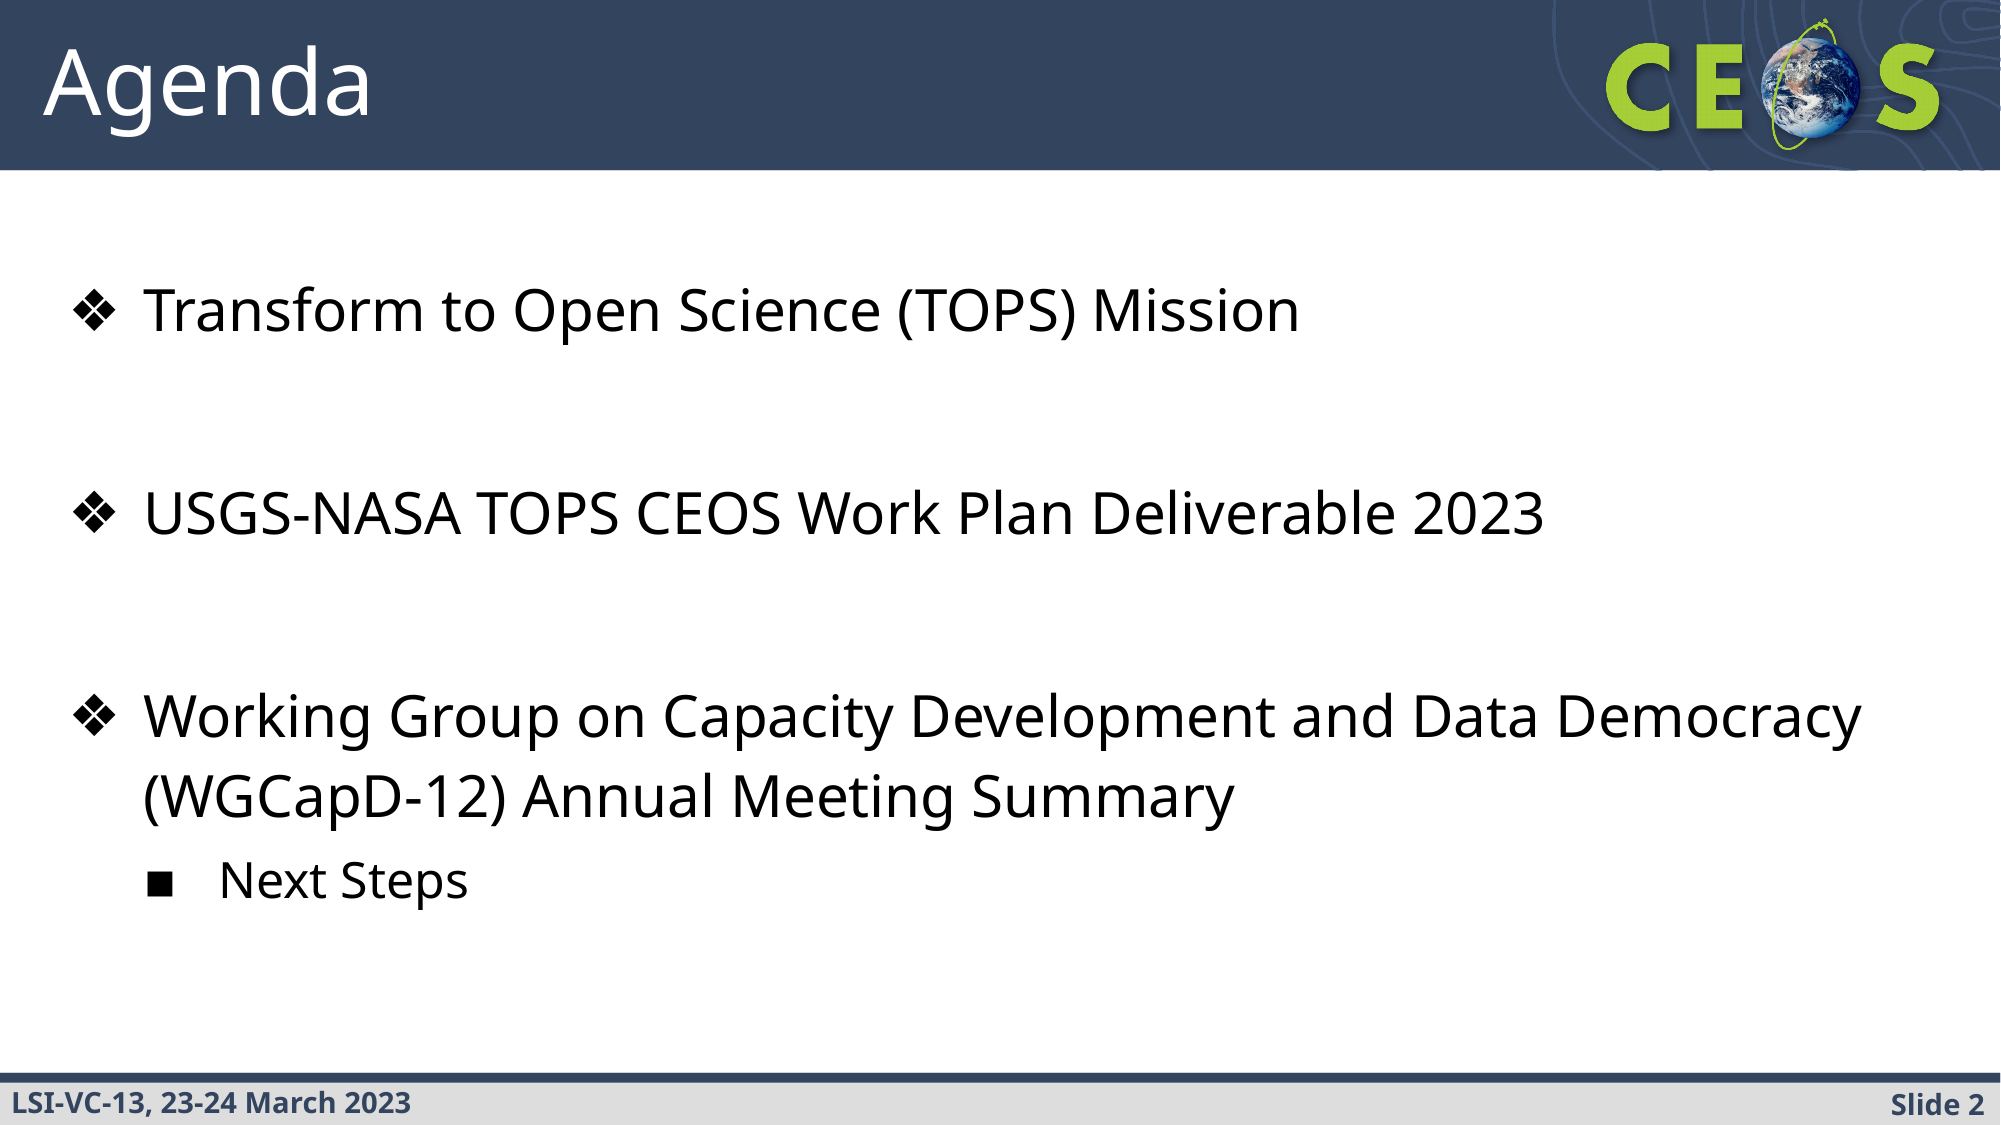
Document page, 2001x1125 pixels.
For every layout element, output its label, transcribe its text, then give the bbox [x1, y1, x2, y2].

title Agenda [28, 28, 1569, 157]
list Transform to Open Science (TOPS) Mission USGS-NASA TOPS CEOS Work Plan Deliverable 2023 Working Group on Capacity Development and Data Democracy (WGCapD-12) Annual Meeting Summary Next Steps [53, 255, 1939, 1021]
picture [1606, 18, 1939, 150]
